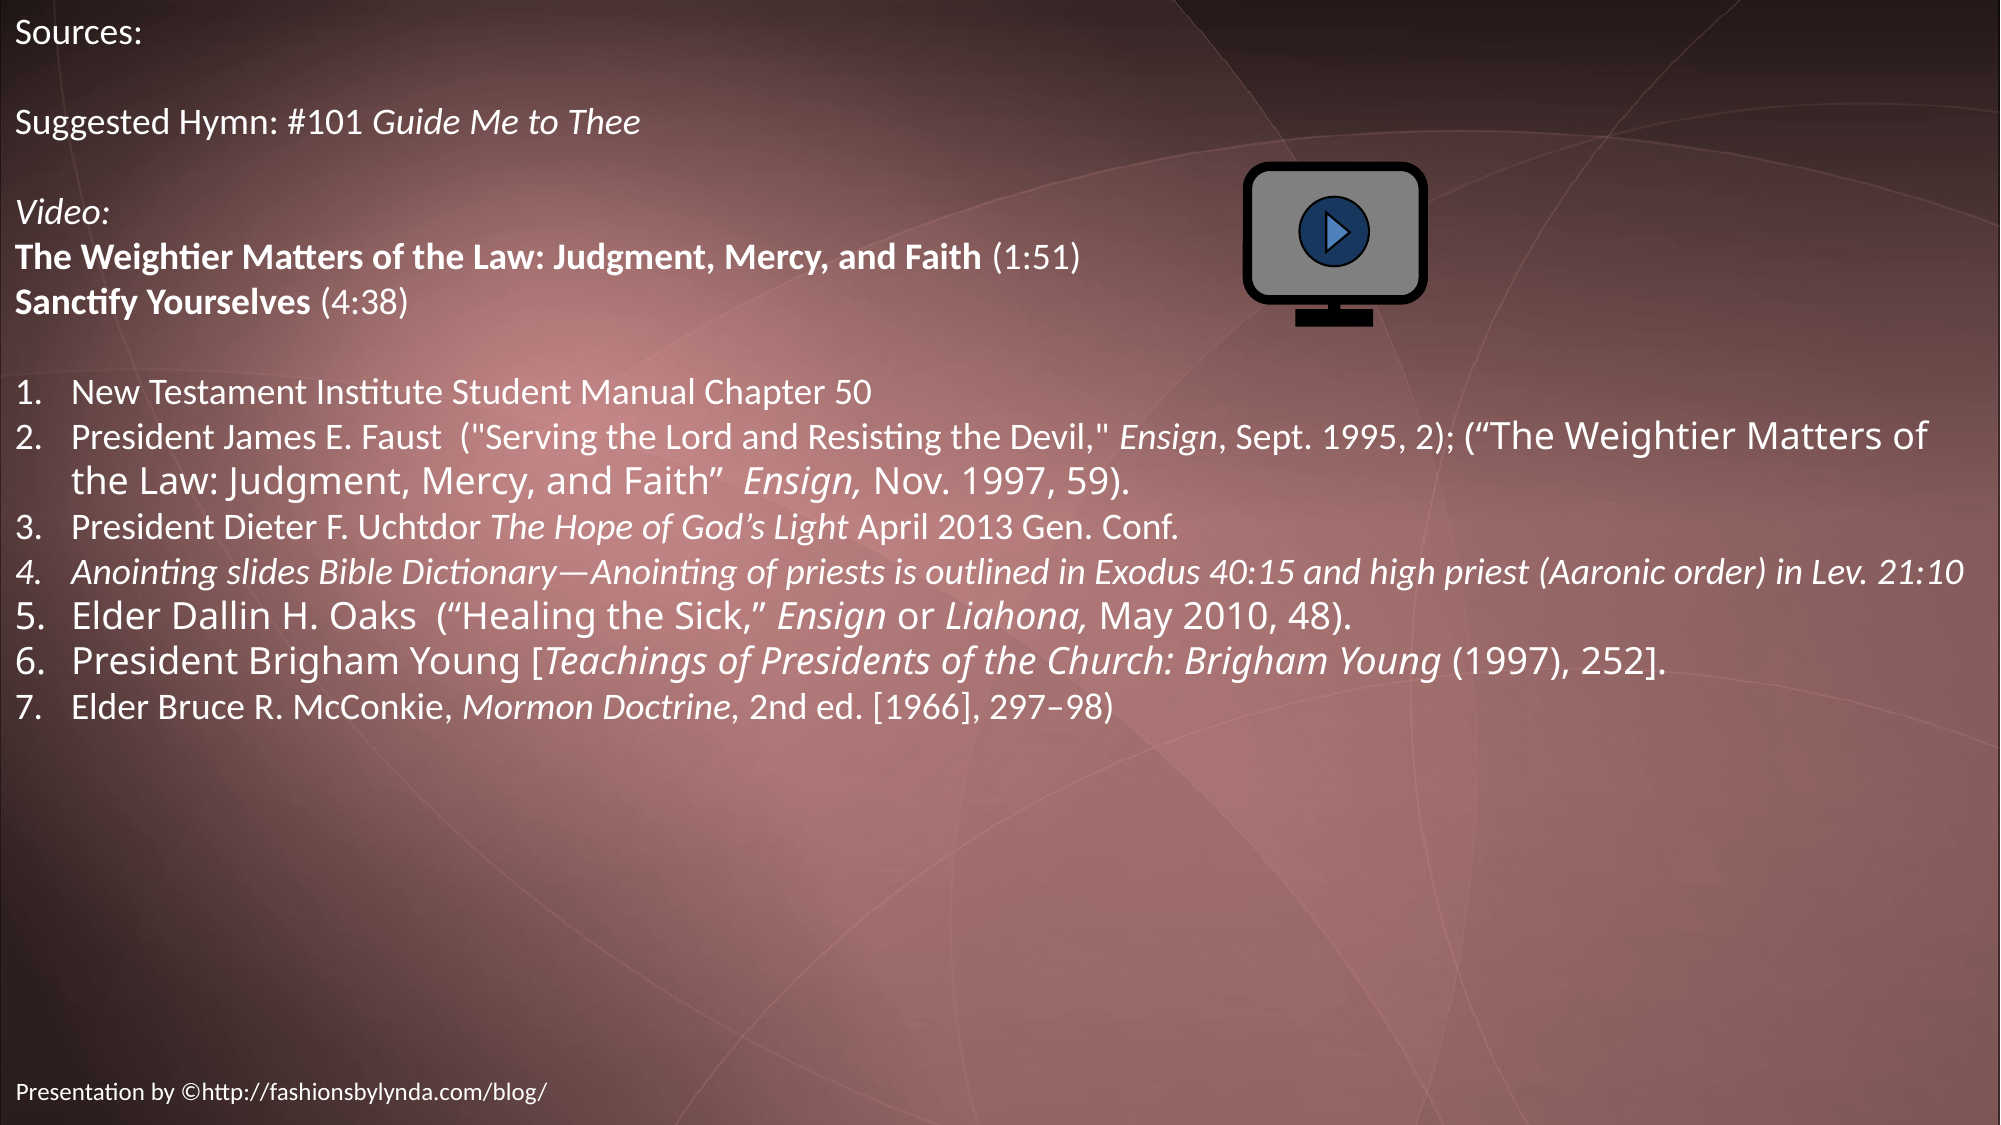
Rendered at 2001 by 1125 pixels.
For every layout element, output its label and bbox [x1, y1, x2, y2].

text_box [1247, 166, 1424, 326]
picture [0, 0, 2000, 1125]
